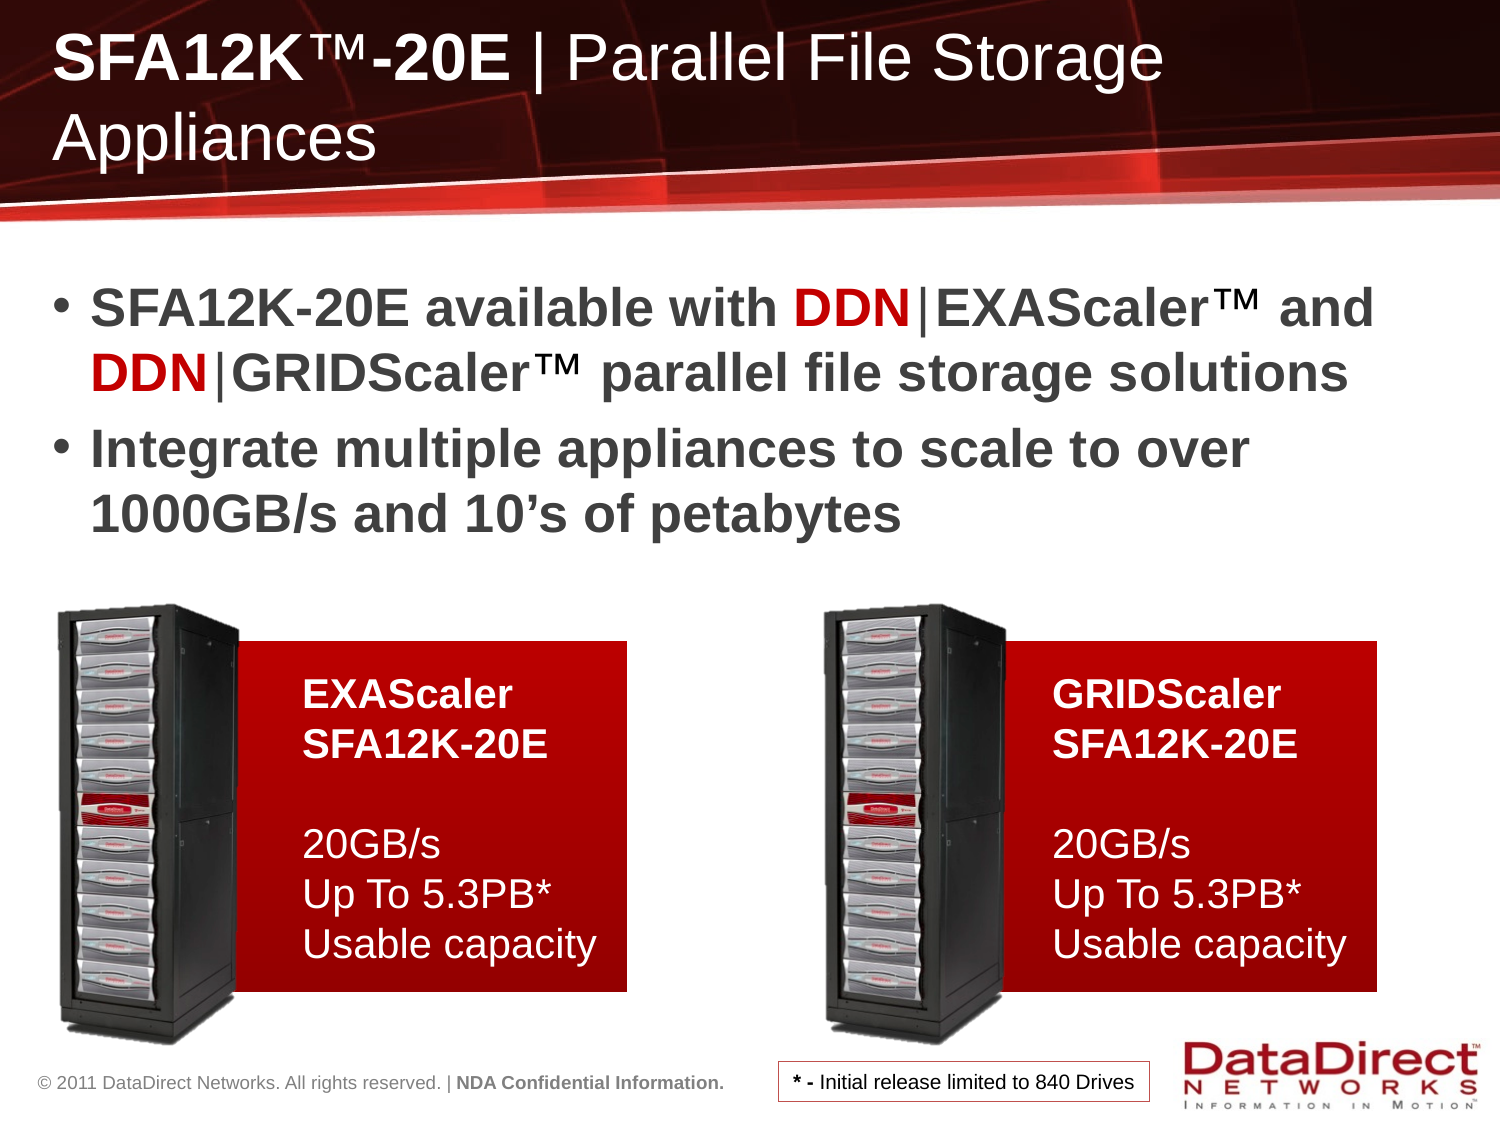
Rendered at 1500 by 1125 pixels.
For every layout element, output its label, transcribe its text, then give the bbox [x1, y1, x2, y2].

text_box * - Initial release limited to 840 Drives [778, 1061, 1150, 1102]
picture [807, 594, 1017, 1050]
title SFA12K™-20E | Parallel File Storage Appliances [37, 12, 1463, 175]
picture [1173, 1038, 1492, 1115]
picture [0, 0, 1500, 350]
text_box EXAScaler SFA12K-20E 20GB/s Up To 5.3PB* Usable capacity [256, 641, 627, 992]
list SFA12K-20E available with DDN | EXAScaler™ and DDN | GRIDScaler™ parallel file storage solutions Integrate multiple appliances to scale to over 1000GB/s and 10’s of petabytes [37, 264, 1463, 1005]
picture [41, 594, 250, 1050]
text_box GRIDScaler SFA12K-20E 20GB/s Up To 5.3PB* Usable capacity [1021, 641, 1377, 992]
